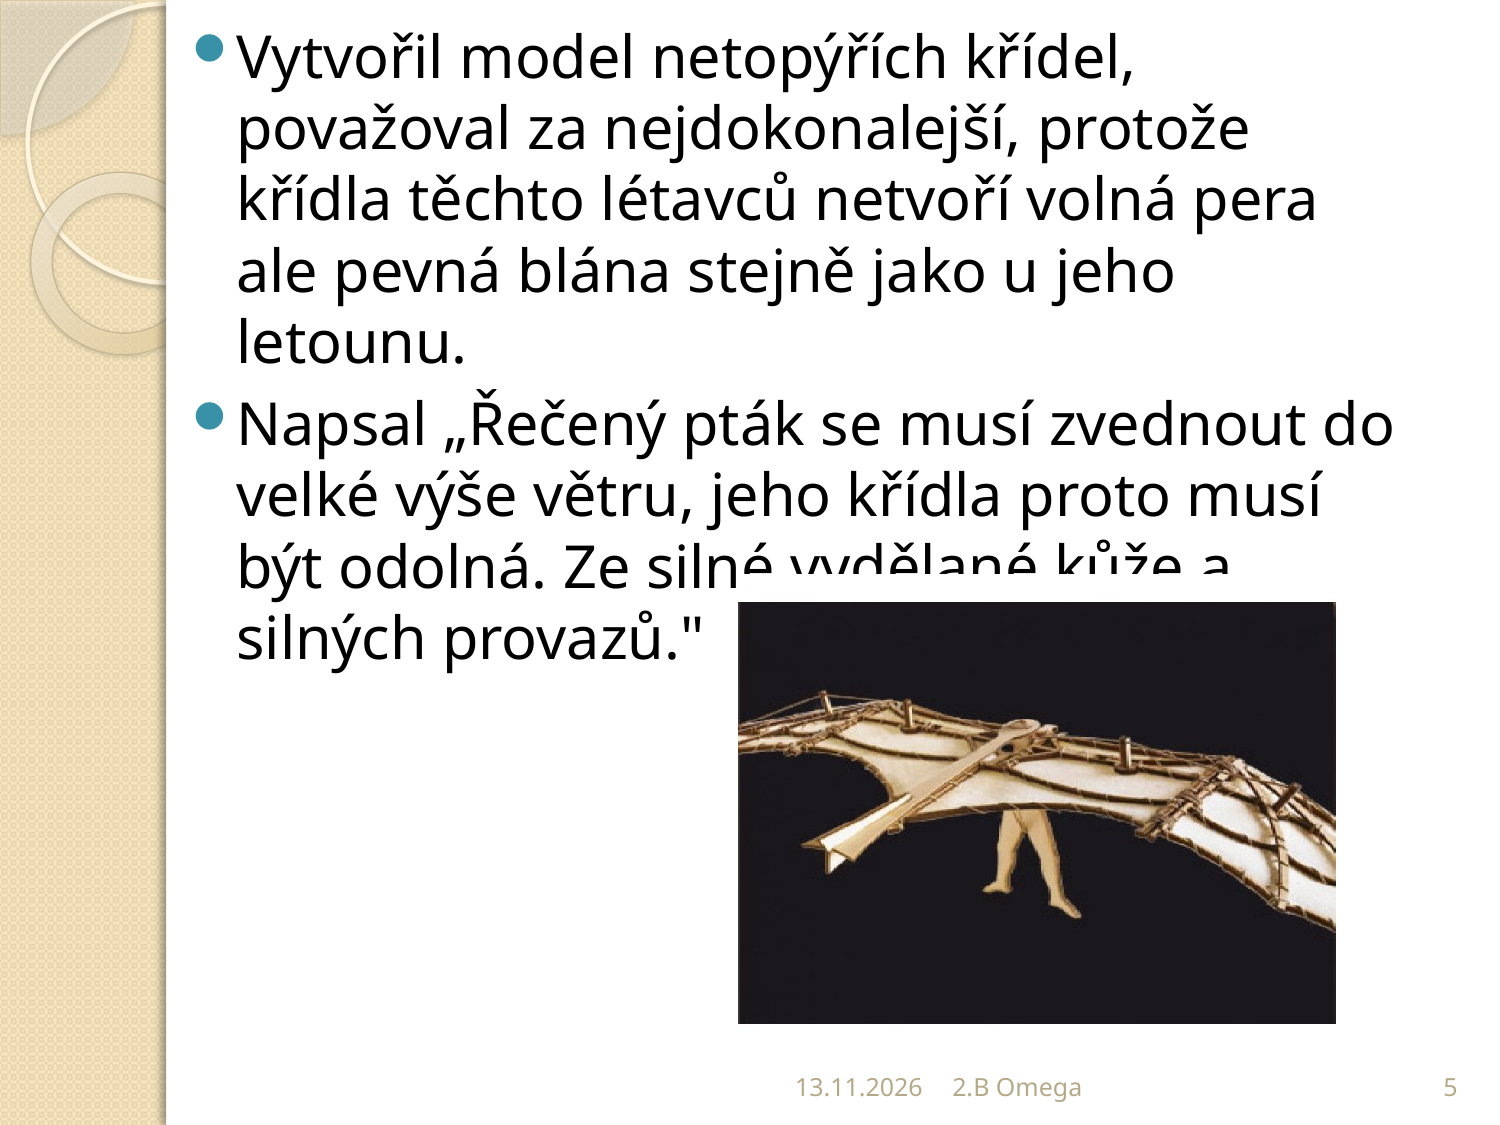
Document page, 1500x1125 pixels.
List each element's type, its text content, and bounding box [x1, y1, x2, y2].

footer 2.B Omega [937, 1034, 1413, 1113]
picture [737, 573, 1337, 1051]
slide_number 5 [1413, 1034, 1488, 1113]
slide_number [587, 1034, 937, 1113]
list Vytvořil model netopýřích křídel, považoval za nejdokonalejší, protože křídla těchto létavců netvoří volná pera ale pevná blána stejně jako u jeho letounu. Napsal „Řečený pták se musí zvednout do velké výše větru, jeho křídla proto musí být odolná. Ze silné vydělané kůže a silných provazů." [164, 11, 1425, 680]
